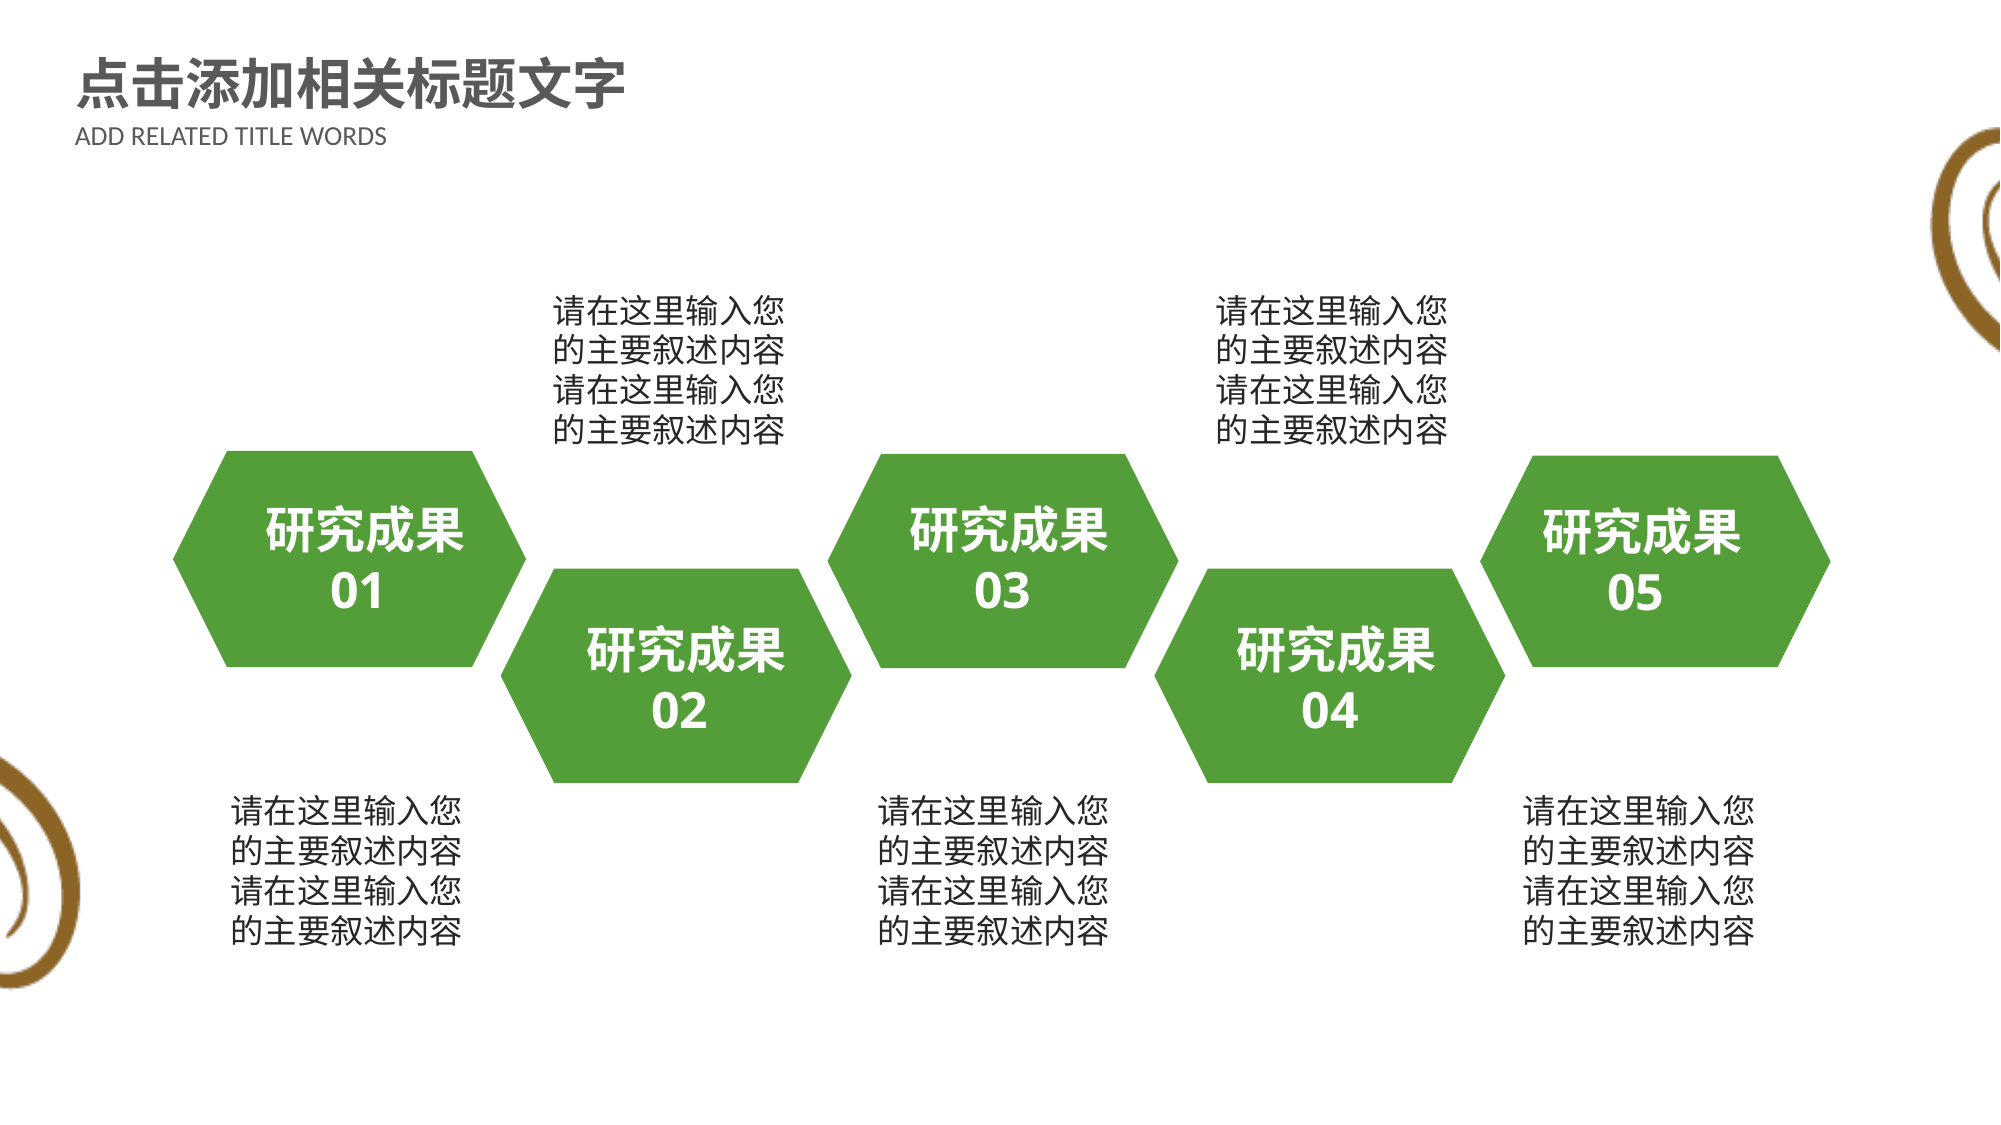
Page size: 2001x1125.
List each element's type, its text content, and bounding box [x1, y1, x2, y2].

text_box 请在这里输入您 的主要叙述内容 请在这里输入您 的主要叙述内容 [215, 782, 479, 998]
text_box 点击添加相关标题文字 [60, 41, 644, 123]
text_box 请在这里输入您 的主要叙述内容 请在这里输入您 的主要叙述内容 [538, 282, 801, 497]
picture [0, 0, 2000, 1120]
text_box 请在这里输入您 的主要叙述内容 请在这里输入您 的主要叙述内容 [862, 782, 1125, 998]
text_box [827, 453, 1179, 669]
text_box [174, 451, 525, 667]
text_box ADD RELATED TITLE WORDS [59, 110, 403, 159]
text_box 请在这里输入您 的主要叙述内容 请在这里输入您 的主要叙述内容 [1201, 282, 1464, 497]
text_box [500, 568, 852, 783]
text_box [1481, 456, 1830, 667]
text_box 请在这里输入您 的主要叙述内容 请在这里输入您 的主要叙述内容 [1508, 782, 1771, 998]
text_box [1154, 568, 1506, 783]
